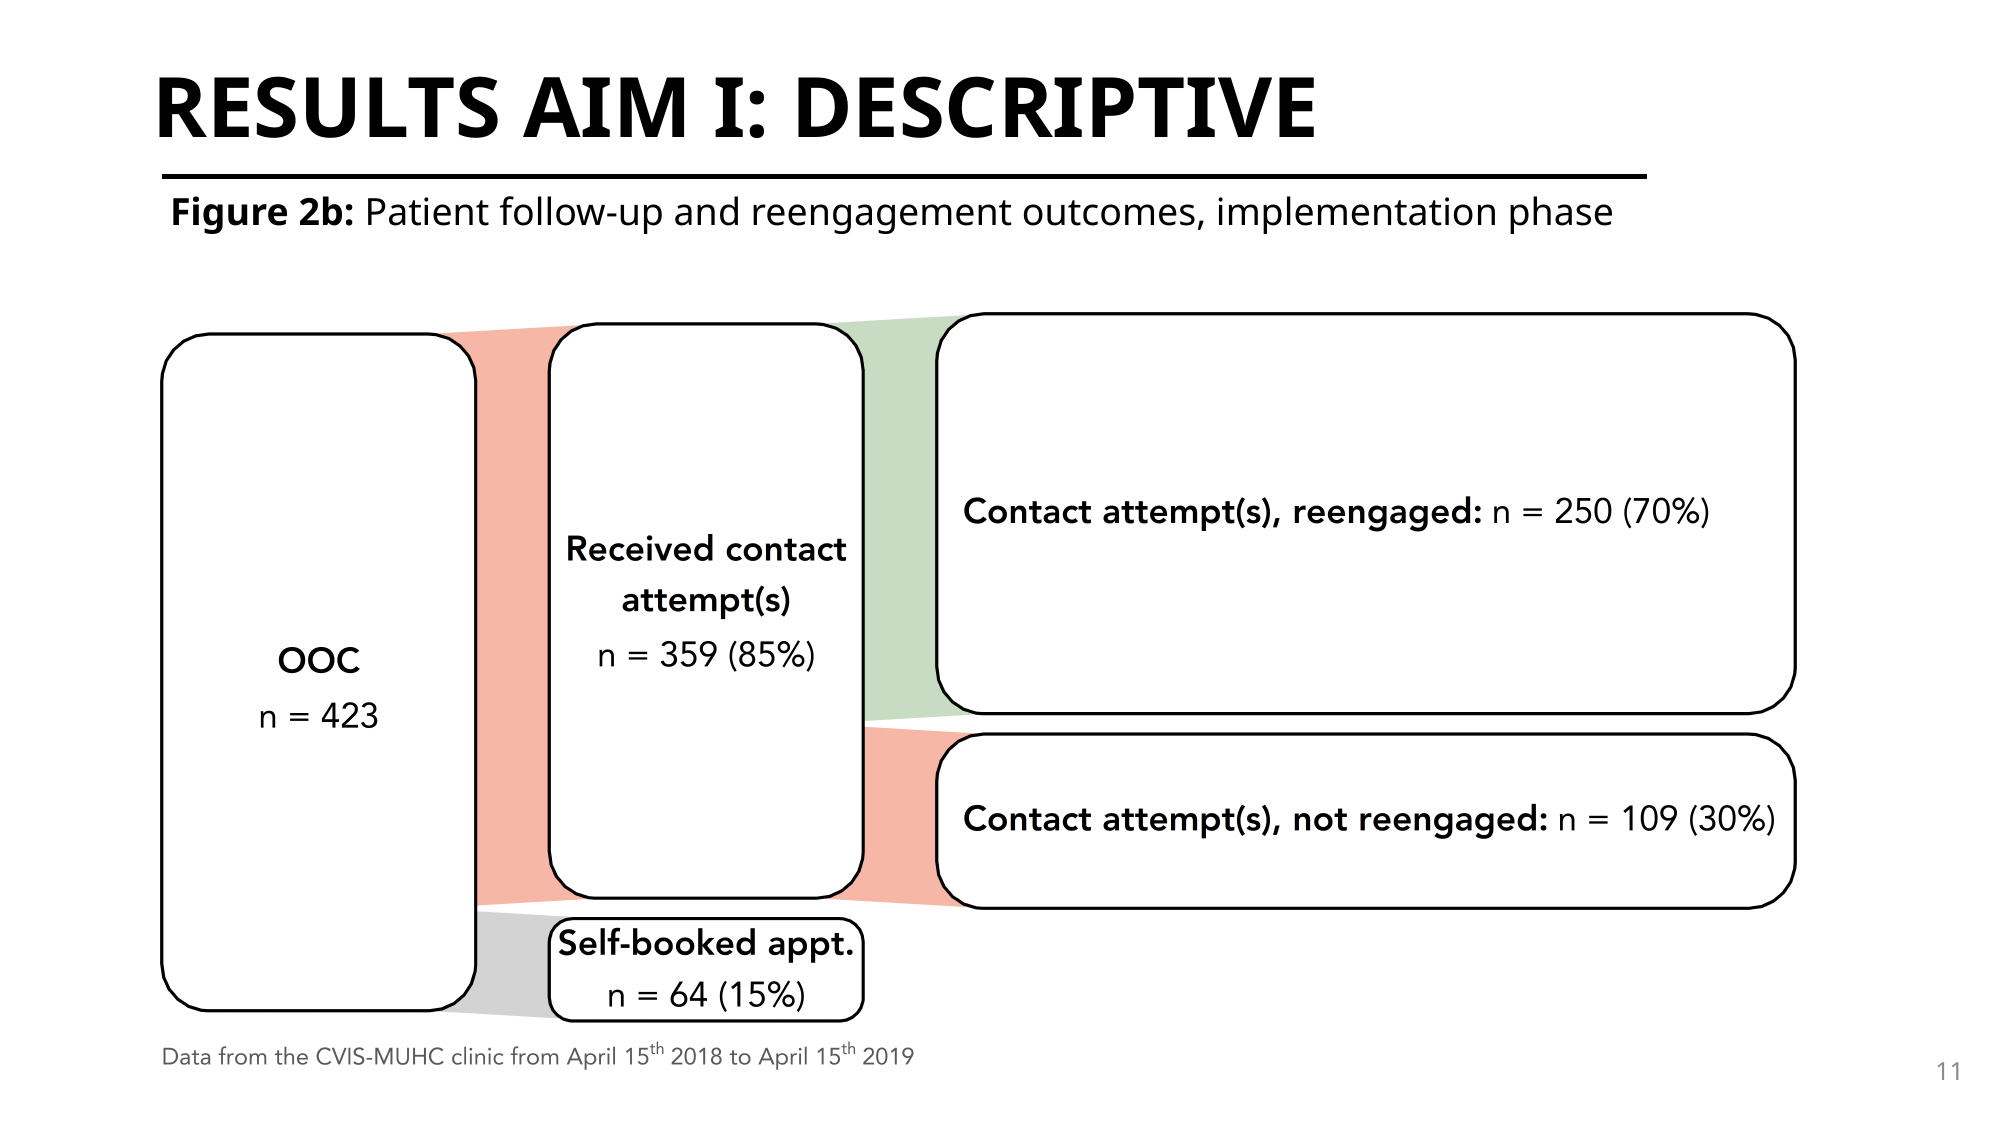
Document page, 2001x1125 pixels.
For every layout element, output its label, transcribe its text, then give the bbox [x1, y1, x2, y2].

title Results Aim I: Descriptive [137, 2, 1863, 220]
slide_number 11 [1830, 1042, 1979, 1103]
picture [127, 276, 1830, 1106]
text_box Figure 2b: Patient follow-up and reengagement outcomes, implementation phase [155, 180, 1654, 241]
